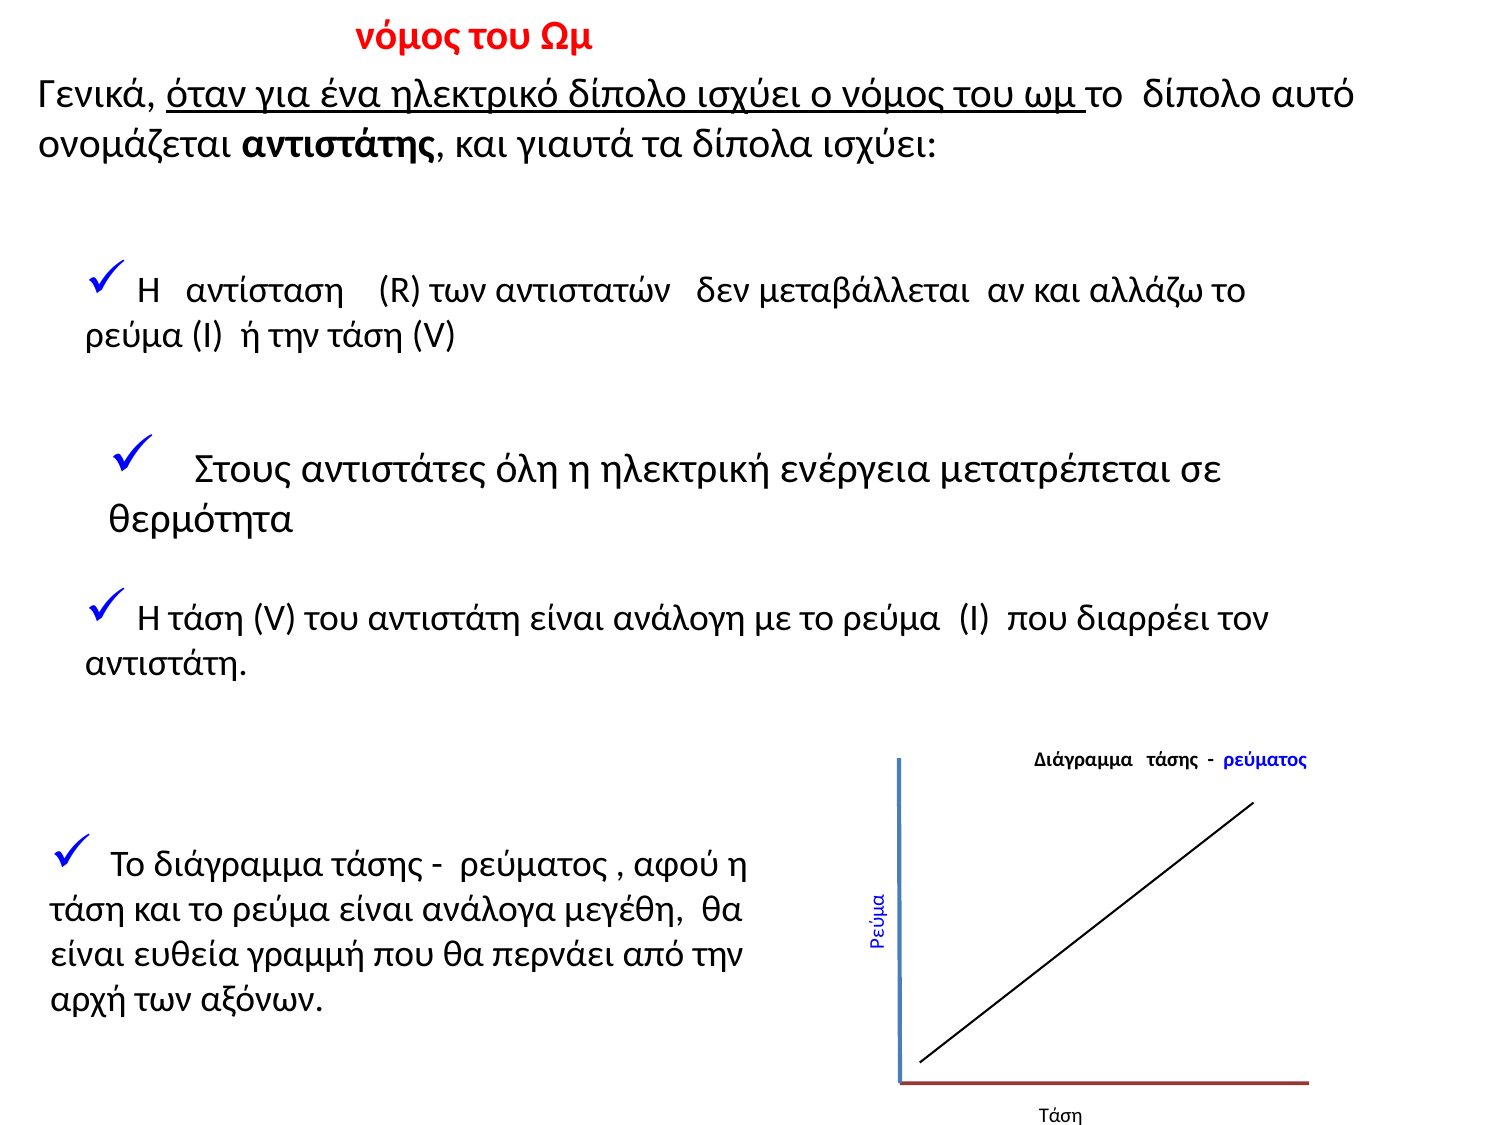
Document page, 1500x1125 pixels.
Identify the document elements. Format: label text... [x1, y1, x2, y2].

text_box Η αντίσταση (R) των αντιστατών δεν μεταβάλλεται αν και αλλάζω το ρεύμα (Ι) ή την τάση (V) [70, 257, 1360, 363]
text_box νόμος του Ωμ [340, 1, 608, 58]
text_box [919, 802, 1254, 1063]
text_box Στους αντιστάτες όλη η ηλεκτρική ενέργεια μετατρέπεται σε θερμότητα [93, 433, 1383, 549]
text_box Διάγραμμα τάσης - ρεύματος [1019, 738, 1374, 778]
text_box Γενικά, όταν για ένα ηλεκτρικό δίπολο ισχύει ο νόμος του ωμ το δίπολο αυτό ονομάζεται αντιστάτης, και γιαυτά τα δίπολα ισχύει: [23, 58, 1454, 174]
text_box Ρεύμα [855, 855, 896, 918]
text_box Τάση [1024, 1094, 1191, 1125]
text_box Η τάση (V) του αντιστάτη είναι ανάλογη με το ρεύμα (I) που διαρρέει τον αντιστάτη. [70, 585, 1348, 691]
text_box Το διάγραμμα τάσης - ρεύματος , αφού η τάση και το ρεύμα είναι ανάλογα μεγέθη, θα είναι ευθεία γραμμή που θα περνάει από την αρχή των αξόνων. [35, 831, 819, 1027]
text_box Ρεύμα [855, 930, 896, 964]
